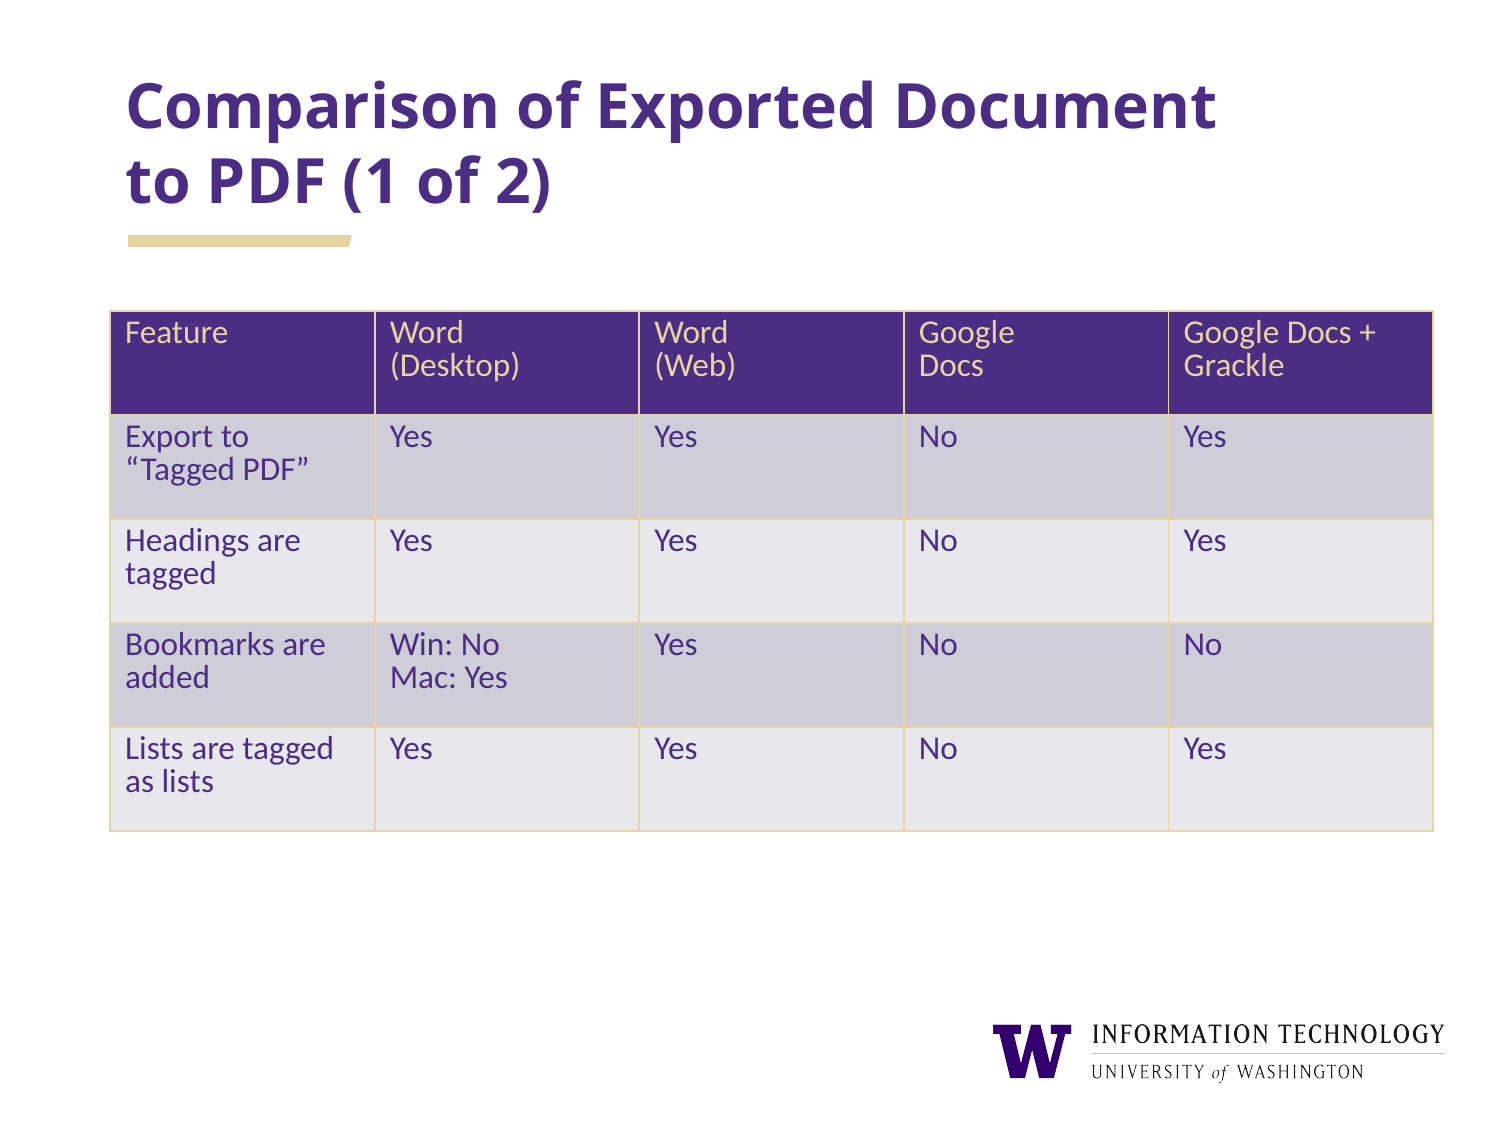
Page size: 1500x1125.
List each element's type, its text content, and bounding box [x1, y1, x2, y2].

table_cell Yes [640, 416, 903, 518]
table_cell Yes [376, 520, 638, 622]
table_cell Yes [376, 416, 638, 518]
table_cell Yes [640, 520, 903, 622]
table_cell No [905, 624, 1168, 726]
title Comparison of Exported Document to PDF (1 of 2) [110, 60, 1453, 224]
table_cell Export to “Tagged PDF” [111, 416, 374, 518]
table_cell No [905, 728, 1168, 830]
table_cell No [905, 520, 1168, 622]
picture [128, 235, 352, 247]
table_cell Lists are tagged as lists [111, 728, 374, 830]
table_cell Win: No Mac: Yes [376, 624, 638, 726]
picture [993, 1024, 1445, 1083]
table_cell Bookmarks are added [111, 624, 374, 726]
table_cell Yes [640, 728, 903, 830]
table_cell Yes [640, 624, 903, 726]
table_cell Headings are tagged [111, 520, 374, 622]
table_header Google Docs [905, 312, 1168, 414]
table_cell No [905, 416, 1168, 518]
table_cell No [1169, 624, 1432, 726]
table_header Google Docs + Grackle [1169, 312, 1432, 414]
table_cell Yes [376, 728, 638, 830]
table_cell Yes [1169, 416, 1432, 518]
table_header Word (Web) [640, 312, 903, 414]
table_header Word (Desktop) [376, 312, 638, 414]
table_cell Yes [1169, 520, 1432, 622]
table_cell Yes [1169, 728, 1432, 830]
table_header Feature [111, 312, 374, 414]
